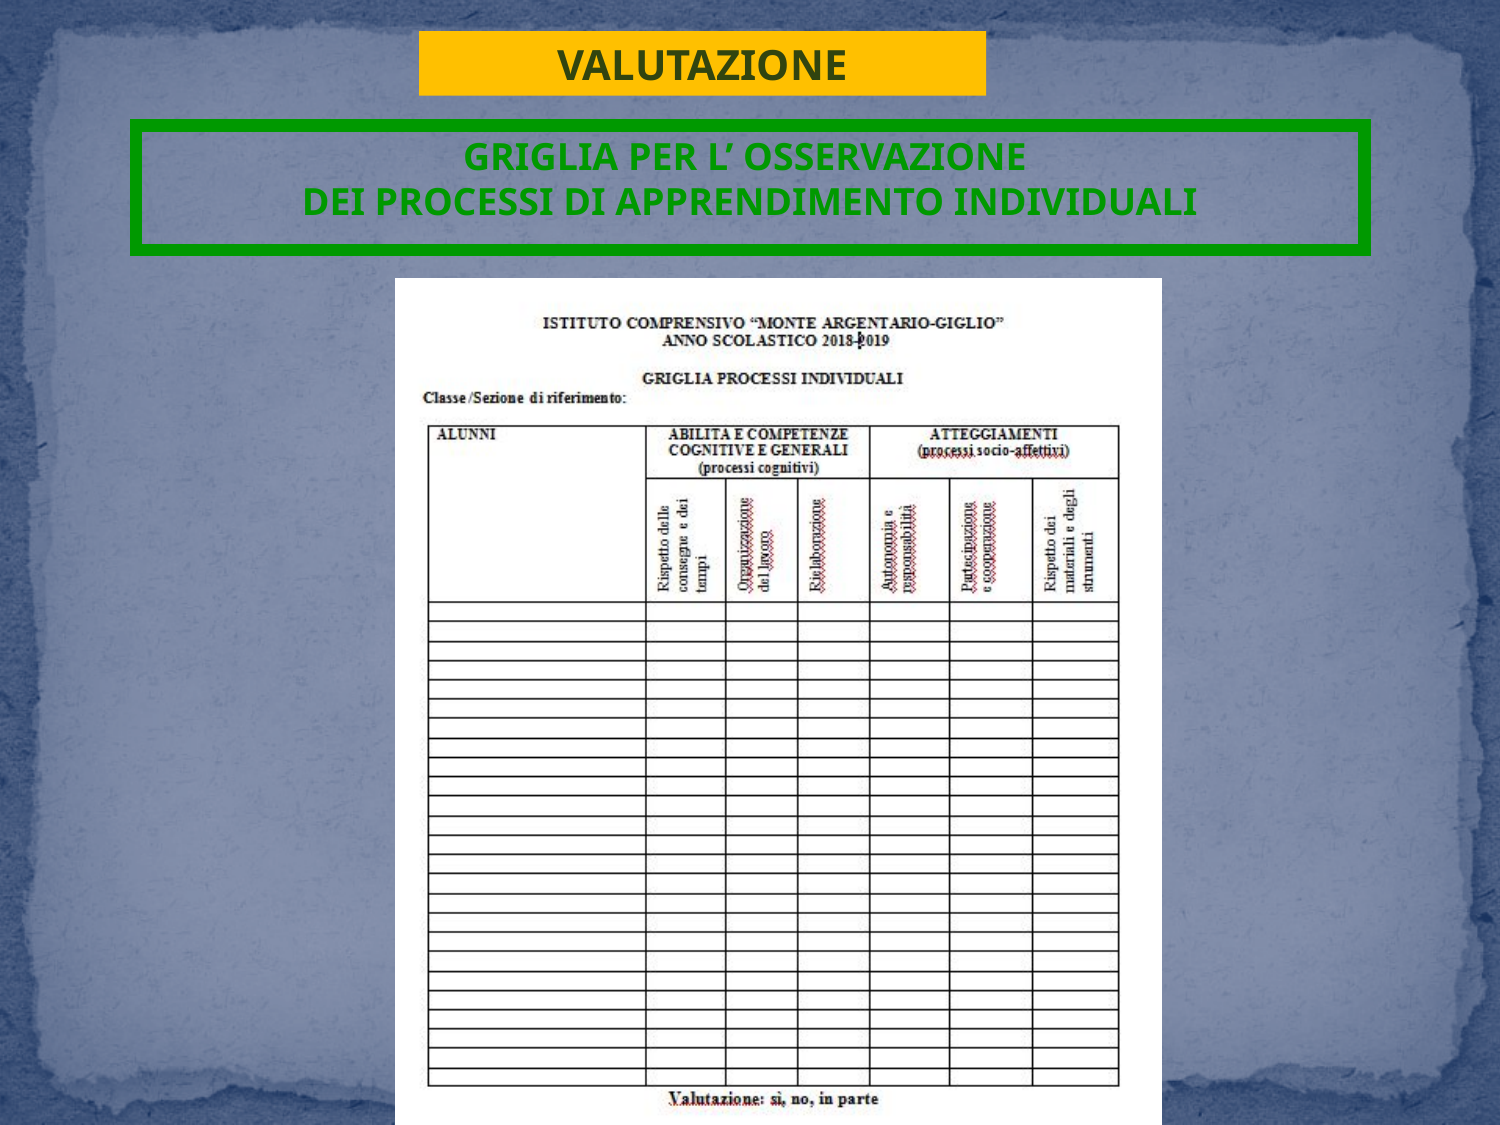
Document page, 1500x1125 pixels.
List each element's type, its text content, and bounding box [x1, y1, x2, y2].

text_box VALUTAZIONE [419, 31, 987, 96]
text_box GRIGLIA PER L’ OSSERVAZIONE DEI PROCESSI DI APPRENDIMENTO INDIVIDUALI [135, 125, 1365, 251]
picture [395, 278, 1162, 1125]
